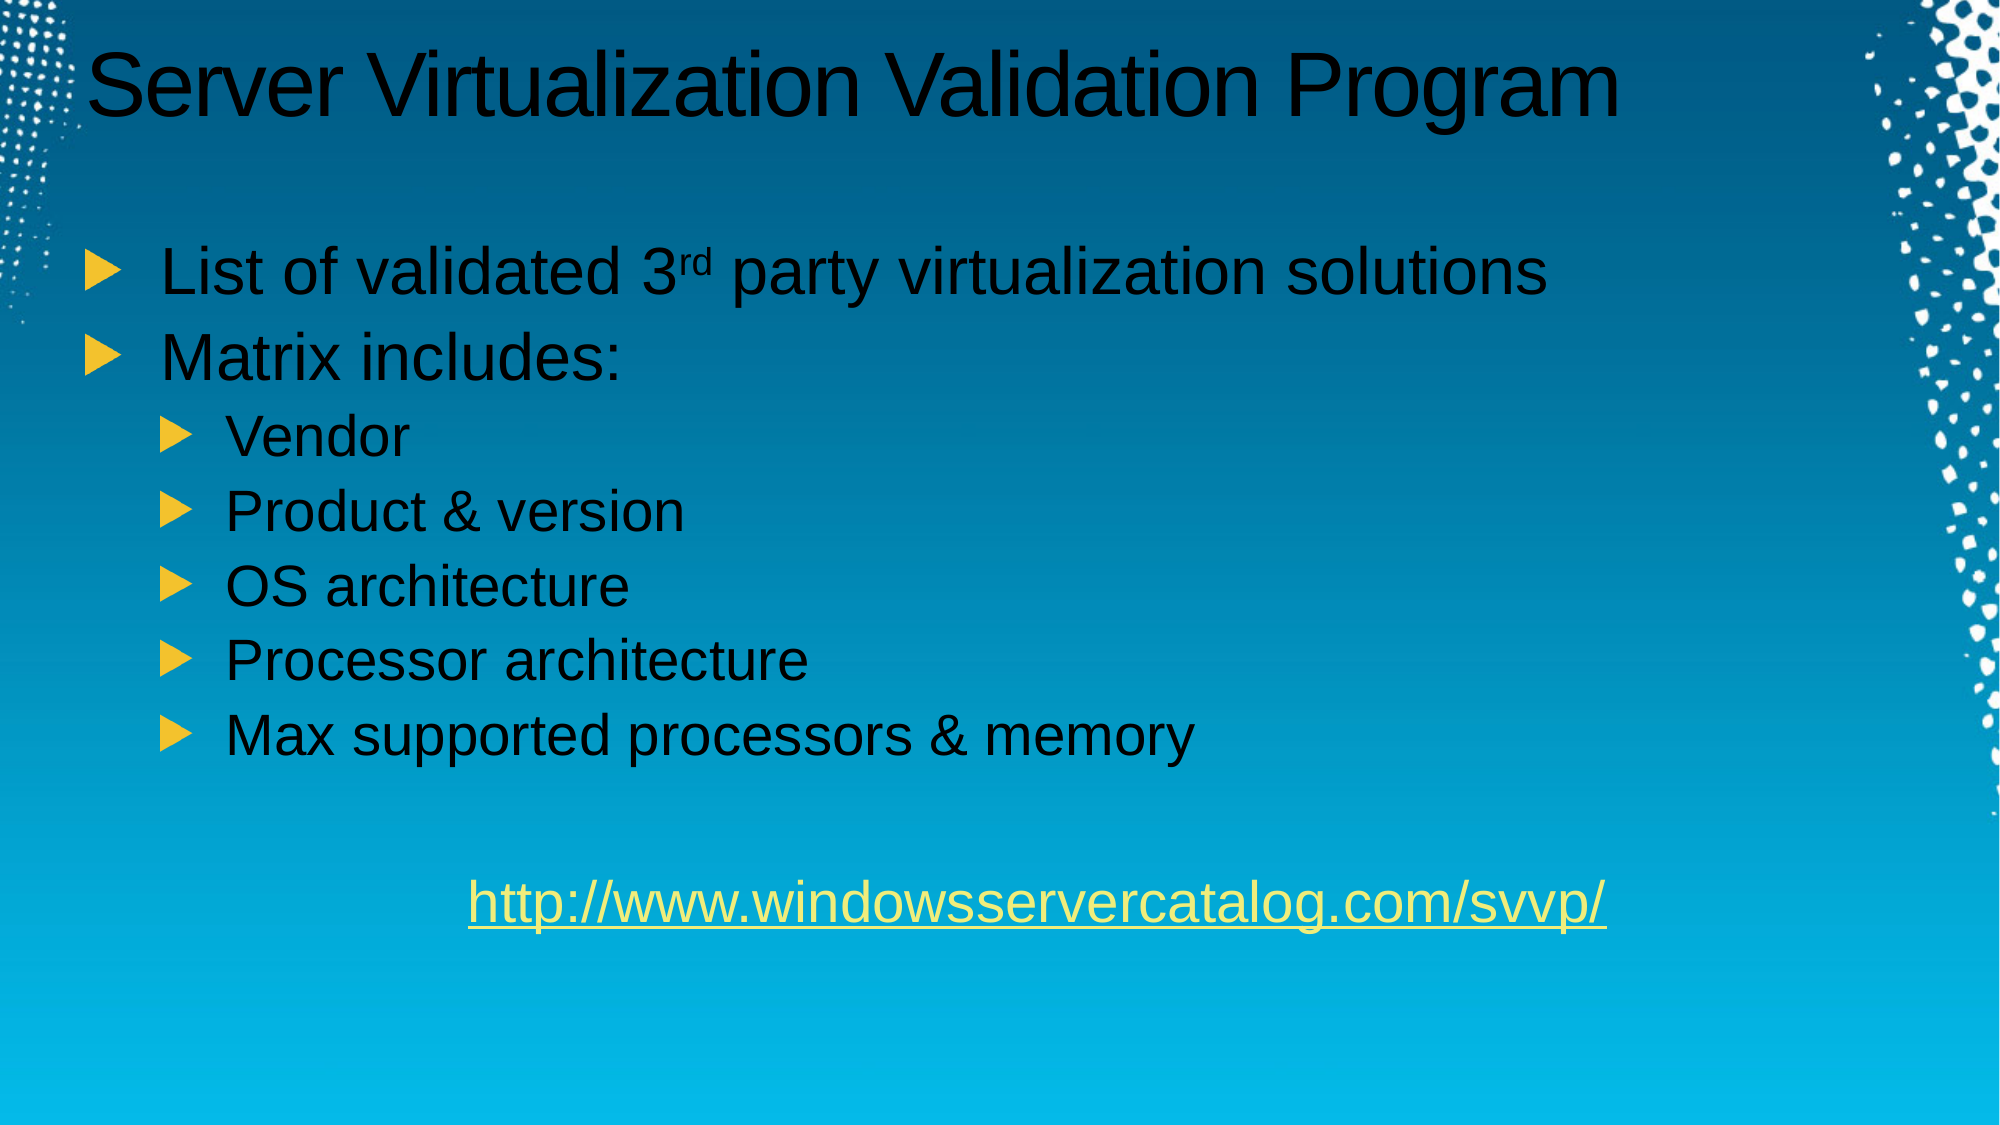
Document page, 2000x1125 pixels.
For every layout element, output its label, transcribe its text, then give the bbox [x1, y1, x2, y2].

picture [56, 47, 64, 55]
picture [55, 62, 62, 69]
picture [1935, 379, 1948, 391]
picture [1992, 438, 2000, 448]
picture [45, 16, 55, 24]
picture [28, 42, 36, 53]
picture [33, 0, 42, 10]
picture [11, 55, 21, 64]
picture [0, 155, 5, 163]
picture [1978, 517, 1987, 527]
picture [1950, 359, 1960, 366]
picture [1984, 349, 1992, 357]
picture [1935, 0, 2000, 306]
picture [1958, 445, 1968, 460]
picture [1911, 223, 1918, 230]
picture [18, 0, 29, 6]
picture [1948, 413, 1958, 424]
picture [1963, 335, 1972, 344]
picture [1926, 344, 1939, 358]
picture [1963, 535, 1977, 550]
picture [1920, 257, 1932, 264]
picture [6, 97, 12, 105]
picture [1973, 368, 1982, 380]
picture [0, 24, 9, 33]
picture [1981, 604, 2000, 620]
picture [3, 10, 11, 18]
picture [1914, 308, 1929, 326]
picture [1972, 570, 1986, 583]
picture [86, 335, 119, 374]
picture [17, 129, 23, 136]
picture [1980, 460, 1987, 469]
picture [13, 41, 25, 49]
picture [1946, 525, 1956, 533]
picture [33, 116, 40, 124]
picture [24, 72, 32, 79]
picture [41, 59, 48, 67]
picture [1995, 582, 2000, 595]
picture [43, 42, 49, 53]
picture [1942, 465, 1958, 483]
picture [1991, 747, 2000, 765]
picture [1952, 502, 1967, 516]
picture [1972, 312, 1985, 322]
picture [1974, 683, 1985, 694]
picture [1889, 152, 1901, 166]
picture [1938, 122, 1950, 133]
picture [1988, 691, 2000, 709]
picture [1941, 324, 1952, 332]
picture [1919, 367, 1930, 378]
picture [10, 69, 17, 78]
picture [38, 74, 47, 80]
picture [1993, 321, 2000, 339]
picture [16, 22, 23, 34]
picture [30, 14, 40, 23]
picture [1963, 278, 1976, 291]
picture [1970, 426, 1980, 436]
picture [1914, 164, 1923, 177]
picture [1946, 155, 1961, 167]
picture [161, 641, 190, 675]
list List of validated 3rd party virtualization solutions Matrix includes: Vendor Product & version OS architecture Processor architecture Max supported processors & memory http://www.windowsservercatalog.com/svvp/ [85, 237, 1914, 944]
picture [86, 250, 119, 289]
picture [26, 57, 34, 68]
picture [34, 101, 43, 111]
picture [58, 32, 66, 41]
picture [1955, 246, 1965, 256]
picture [161, 417, 190, 451]
title Server Virtualization Validation Program [85, 37, 1914, 138]
picture [1892, 212, 1902, 216]
picture [1945, 213, 1955, 220]
picture [1968, 481, 1978, 492]
picture [1983, 404, 1992, 414]
picture [29, 27, 38, 38]
picture [1990, 492, 2000, 505]
picture [1994, 382, 2000, 391]
picture [1925, 141, 1935, 155]
picture [1928, 399, 1939, 415]
picture [0, 40, 9, 45]
picture [1955, 557, 1965, 573]
picture [1932, 235, 1943, 241]
picture [1935, 177, 1945, 189]
picture [161, 567, 190, 600]
picture [1929, 27, 1945, 45]
picture [1957, 187, 1971, 200]
picture [31, 131, 37, 138]
picture [1953, 301, 1962, 312]
picture [1930, 291, 1941, 297]
picture [1991, 637, 2000, 652]
picture [42, 31, 53, 39]
picture [1982, 714, 1993, 729]
picture [1963, 589, 1976, 607]
picture [1925, 87, 1941, 99]
picture [1988, 547, 2000, 561]
picture [1922, 200, 1934, 207]
picture [1914, 274, 1920, 291]
picture [1935, 431, 1946, 449]
picture [9, 84, 15, 91]
picture [1921, 0, 1934, 8]
picture [161, 716, 190, 750]
picture [1969, 625, 1985, 642]
picture [16, 143, 21, 151]
picture [1960, 392, 1970, 403]
picture [161, 492, 190, 526]
picture [33, 88, 42, 97]
picture [1942, 269, 1953, 276]
picture [1979, 657, 1995, 676]
picture [1915, 109, 1924, 119]
picture [47, 0, 57, 10]
picture [1898, 188, 1912, 198]
picture [18, 13, 26, 19]
picture [54, 76, 60, 83]
